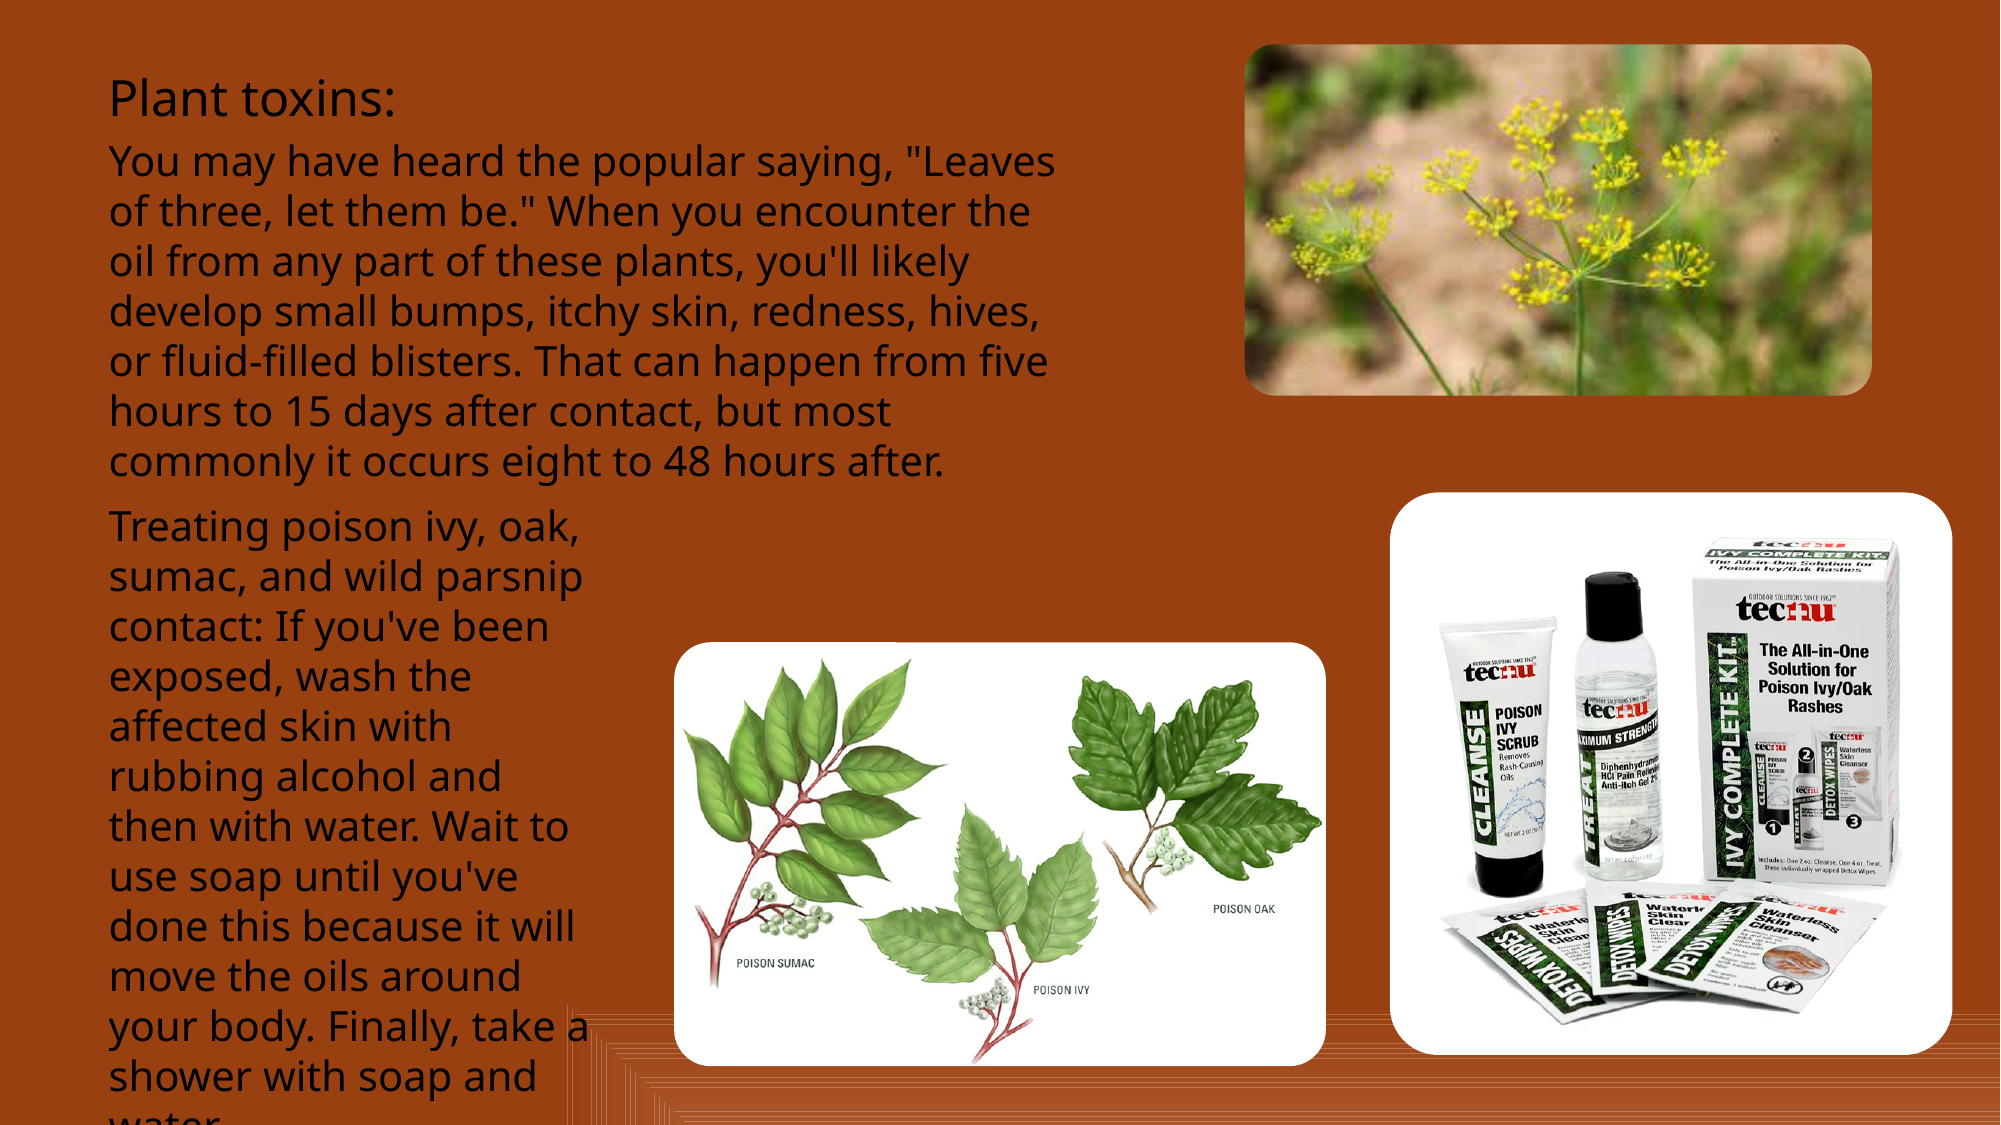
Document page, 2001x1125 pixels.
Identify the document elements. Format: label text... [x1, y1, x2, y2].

text_box You may have heard the popular saying, "Leaves of three, let them be." When you encounter the oil from any part of these plants, you'll likely develop small bumps, itchy skin, redness, hives, or fluid-filled blisters. That can happen from five hours to 15 days after contact, but most commonly it occurs eight to 48 hours after. [93, 127, 1094, 493]
picture [673, 641, 1327, 1067]
text_box Plant toxins: [93, 58, 1000, 134]
text_box Treating poison ivy, oak, sumac, and wild parsnip contact: If you've been exposed, wash the affected skin with rubbing alcohol and then with water. Wait to use soap until you've done this because it will move the oils around your body. Finally, take a shower with soap and water. [93, 492, 610, 1125]
picture [1389, 491, 1953, 1056]
picture [1243, 43, 1873, 397]
